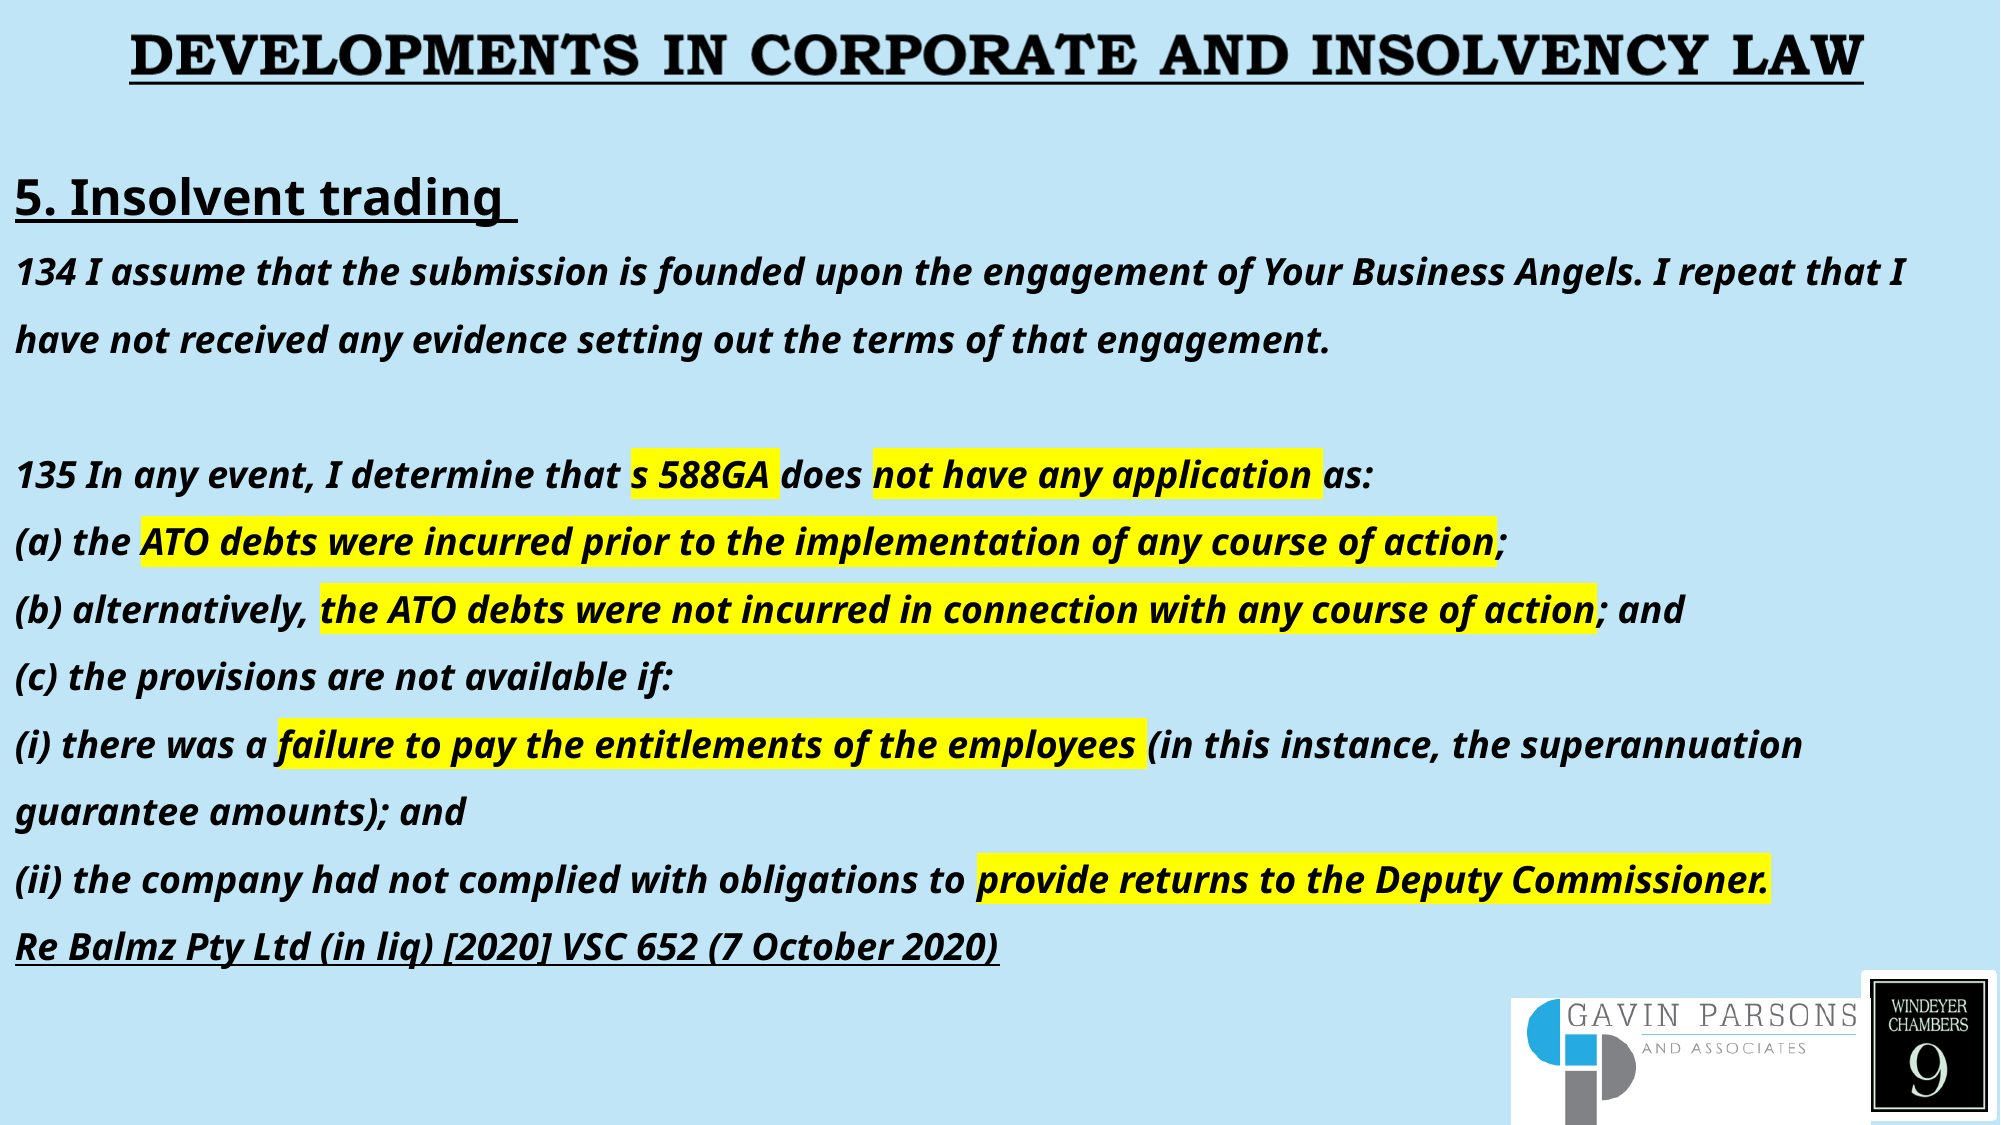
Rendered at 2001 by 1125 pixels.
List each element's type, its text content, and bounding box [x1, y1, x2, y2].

picture [1511, 978, 1989, 1125]
text_box 5. Insolvent trading 134 I assume that the submission is founded upon the engagement of Your Business Angels. I repeat that I have not received any evidence setting out the terms of that engagement. 135 In any event, I determine that s 588GA does not have any application as: (a) the ATO debts were incurred prior to the implementation of any course of action; (b) alternatively, the ATO debts were not incurred in connection with any course of action; and (c) the provisions are not available if: (i) there was a failure to pay the entitlements of the employees (in this instance, the superannuation guarantee amounts); and (ii) the company had not complied with obligations to provide returns to the Deputy Commissioner. Re Balmz Pty Ltd (in liq) [2020] VSC 652 (7 October 2020) [0, 128, 2000, 976]
picture [93, 0, 1899, 124]
